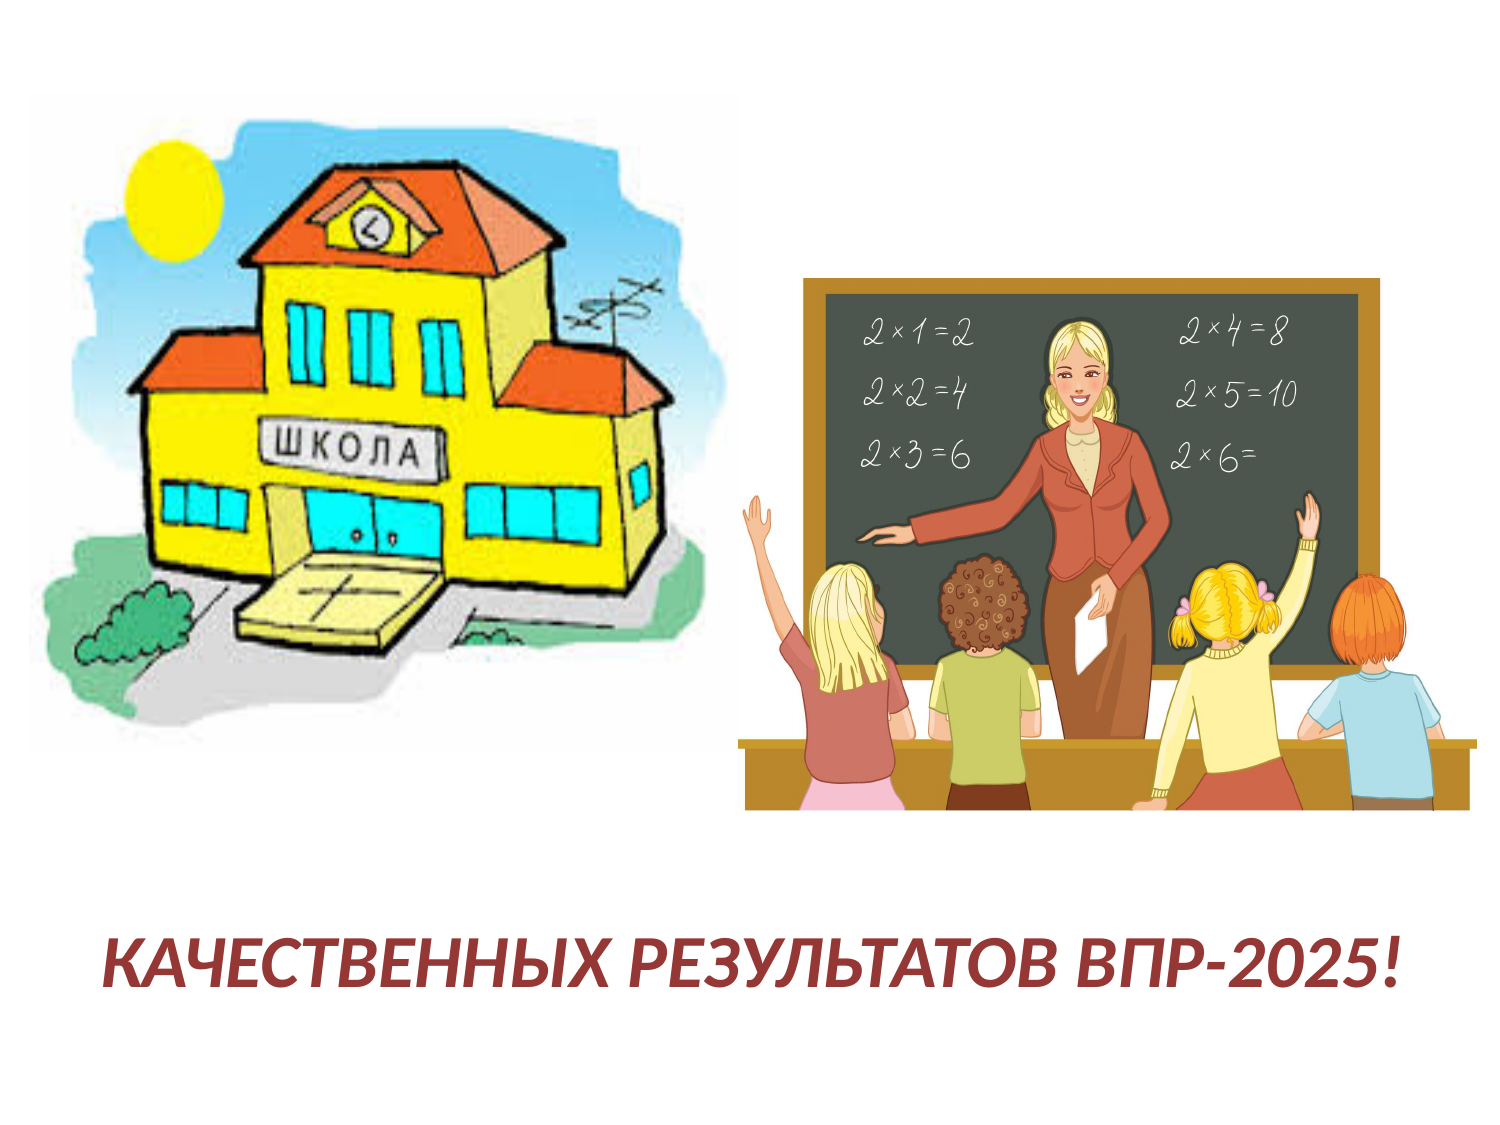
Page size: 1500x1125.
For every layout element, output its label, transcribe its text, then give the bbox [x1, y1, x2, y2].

title КАЧЕСТВЕННЫХ РЕЗУЛЬТАТОВ ВПР-2025! [29, 905, 1477, 1090]
picture [29, 93, 1477, 811]
